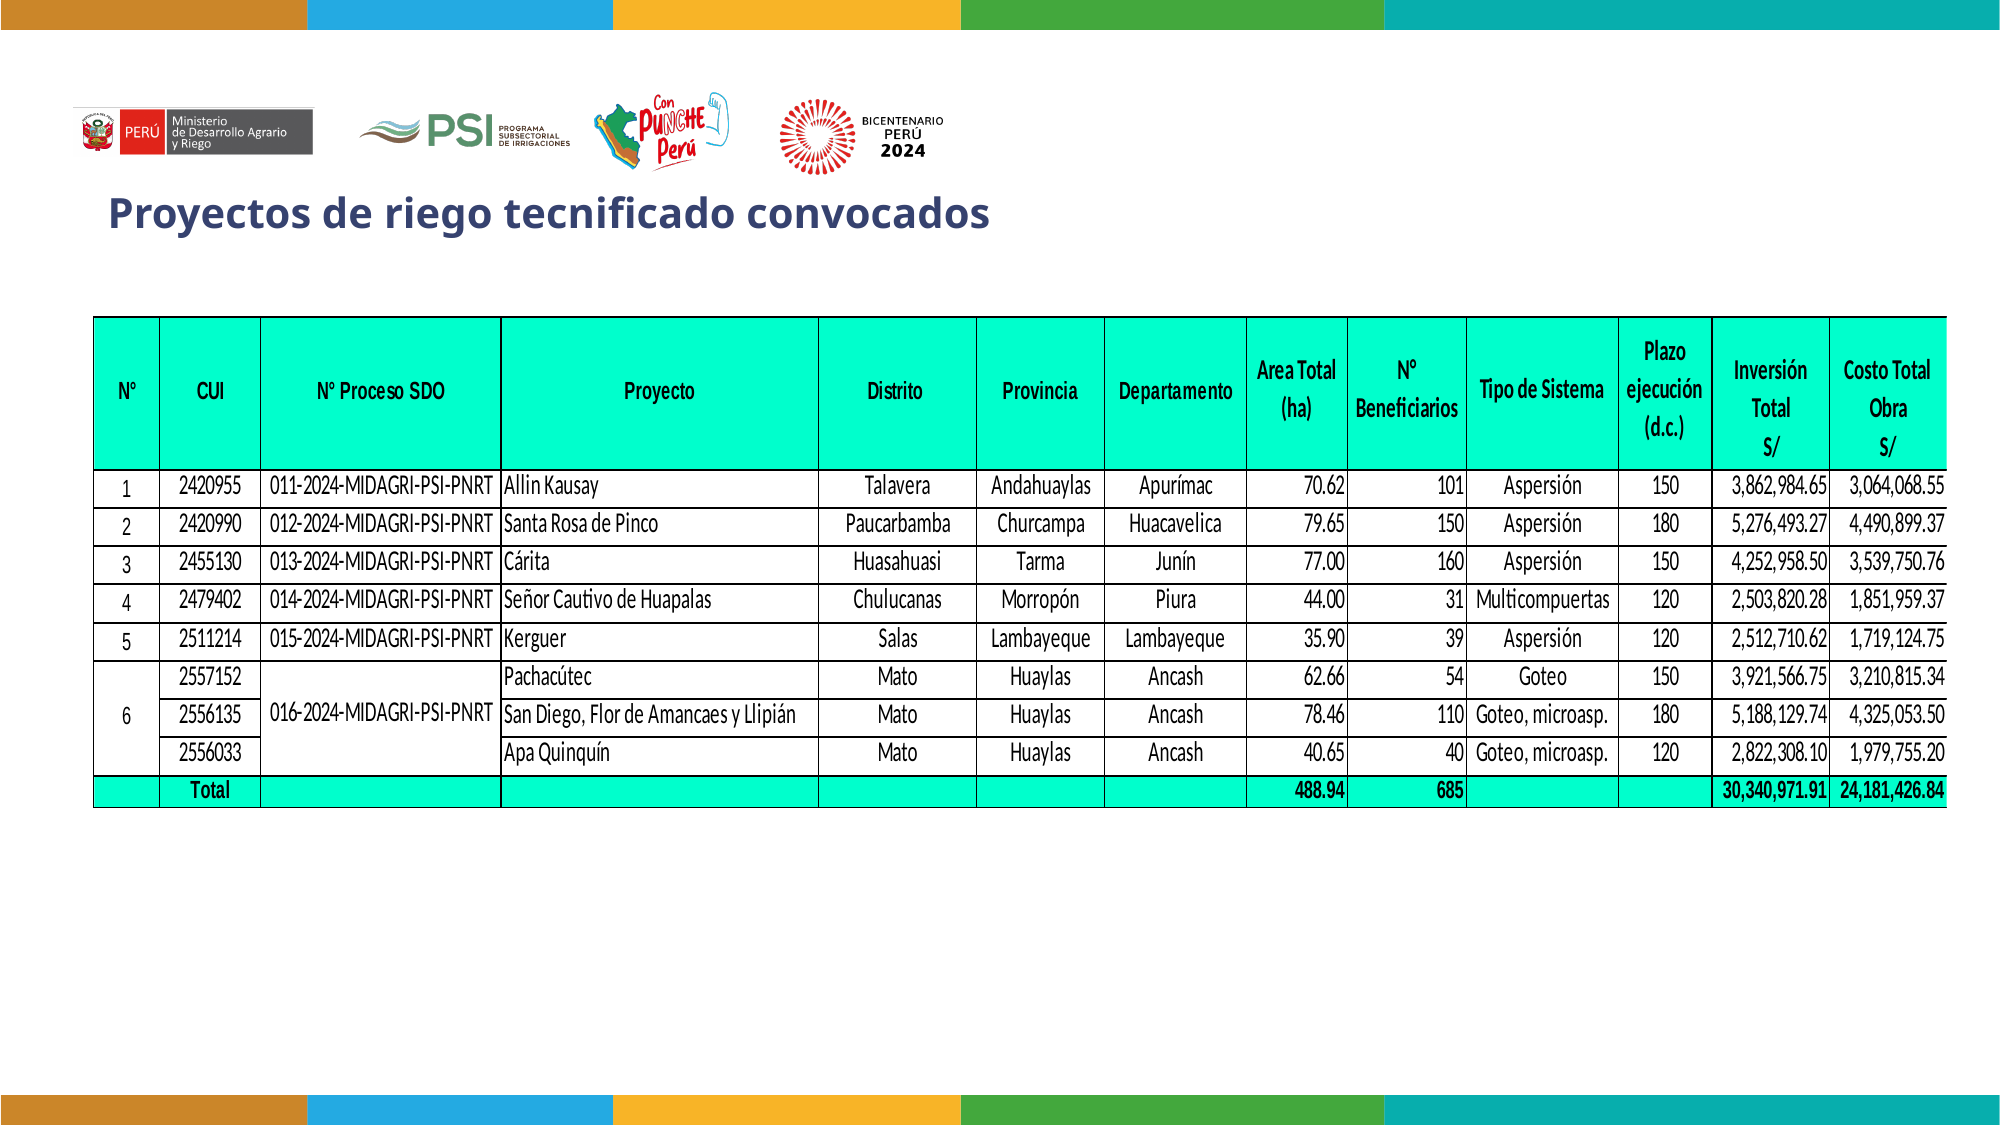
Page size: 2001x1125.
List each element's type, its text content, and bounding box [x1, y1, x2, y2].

picture [92, 315, 1948, 810]
picture [73, 92, 943, 175]
picture [0, 0, 2000, 30]
text_box Proyectos de riego tecnificado convocados [93, 179, 1146, 245]
picture [0, 1095, 2000, 1125]
